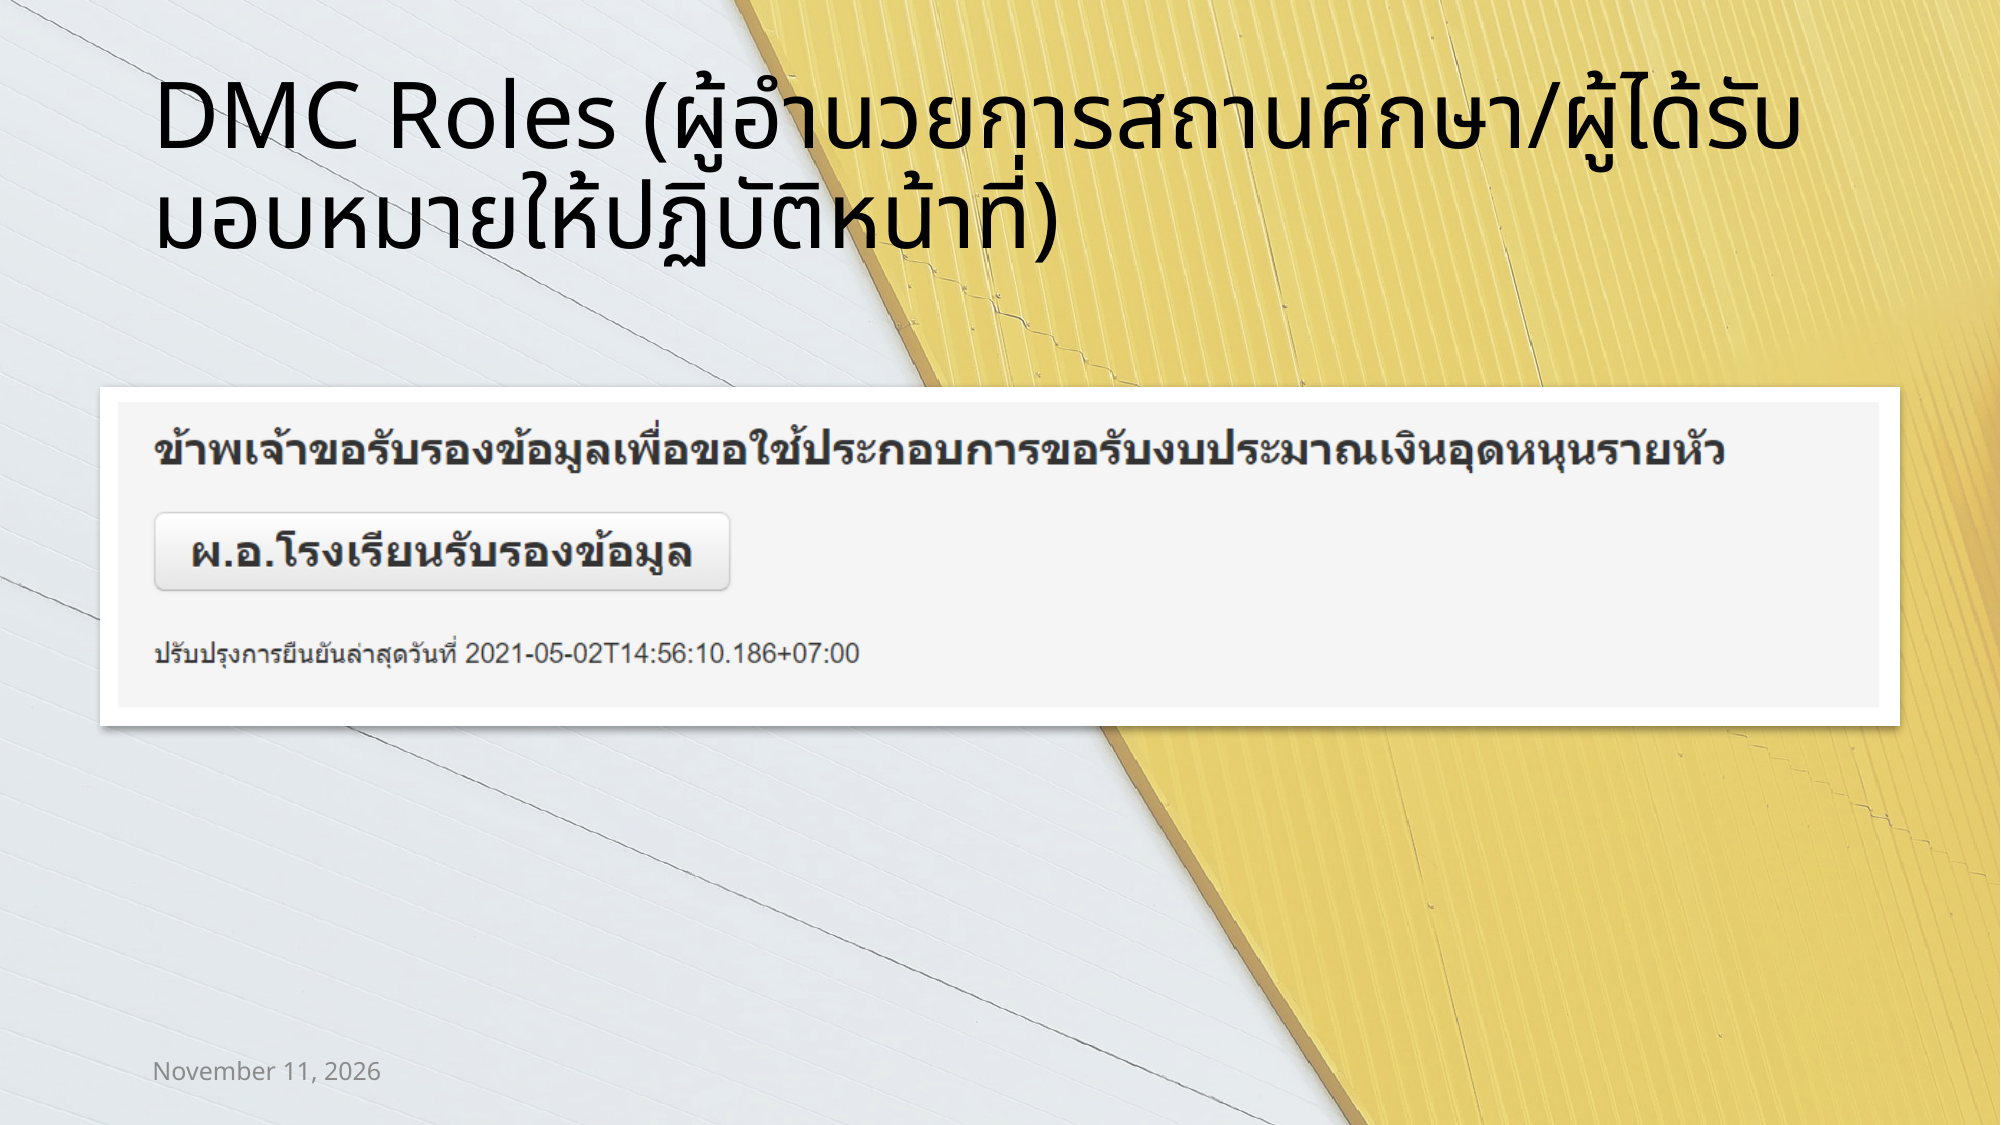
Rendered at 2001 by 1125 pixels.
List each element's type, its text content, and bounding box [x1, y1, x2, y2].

picture [114, 401, 1885, 712]
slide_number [137, 1042, 588, 1103]
title DMC Roles (ผู้อำนวยการสถานศึกษา/ผู้ได้รับมอบหมายให้ปฏิบัติหน้าที่) [137, 59, 1863, 278]
